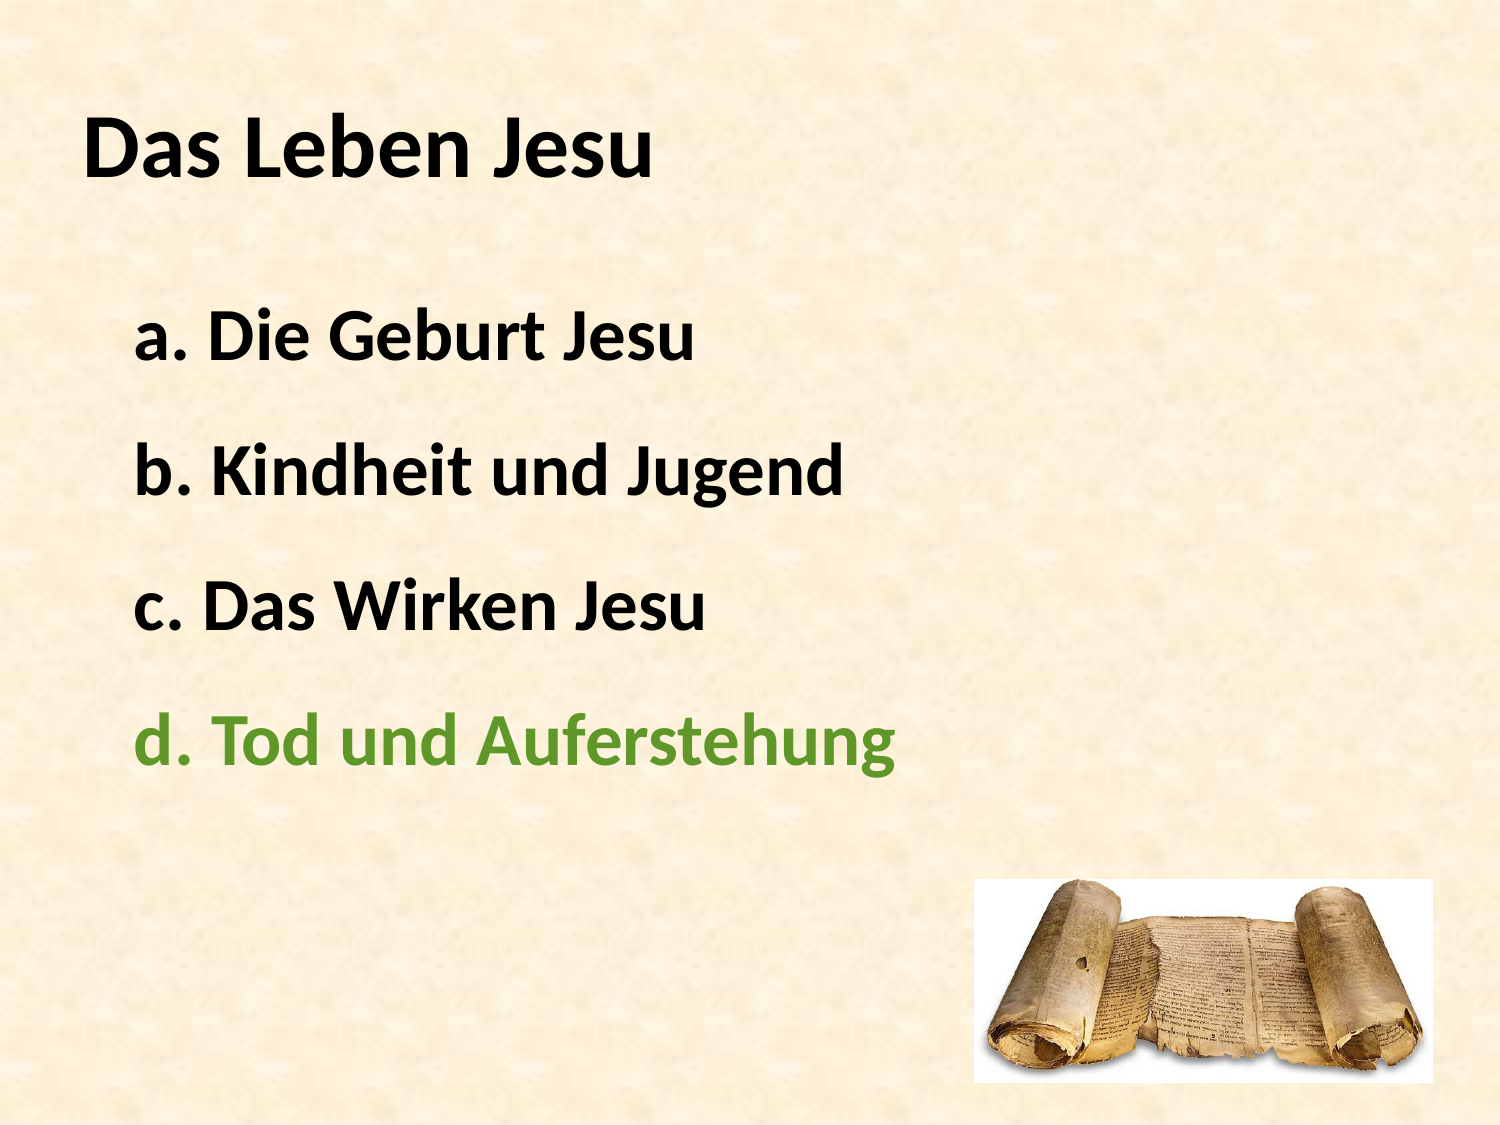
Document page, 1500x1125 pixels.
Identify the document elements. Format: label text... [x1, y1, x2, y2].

picture [0, 0, 1500, 1125]
title Das Leben Jesu a. Die Geburt Jesu b. Kindheit und Jugend c. Das Wirken Jesu d. Tod und Auferstehung [67, 78, 1427, 1047]
